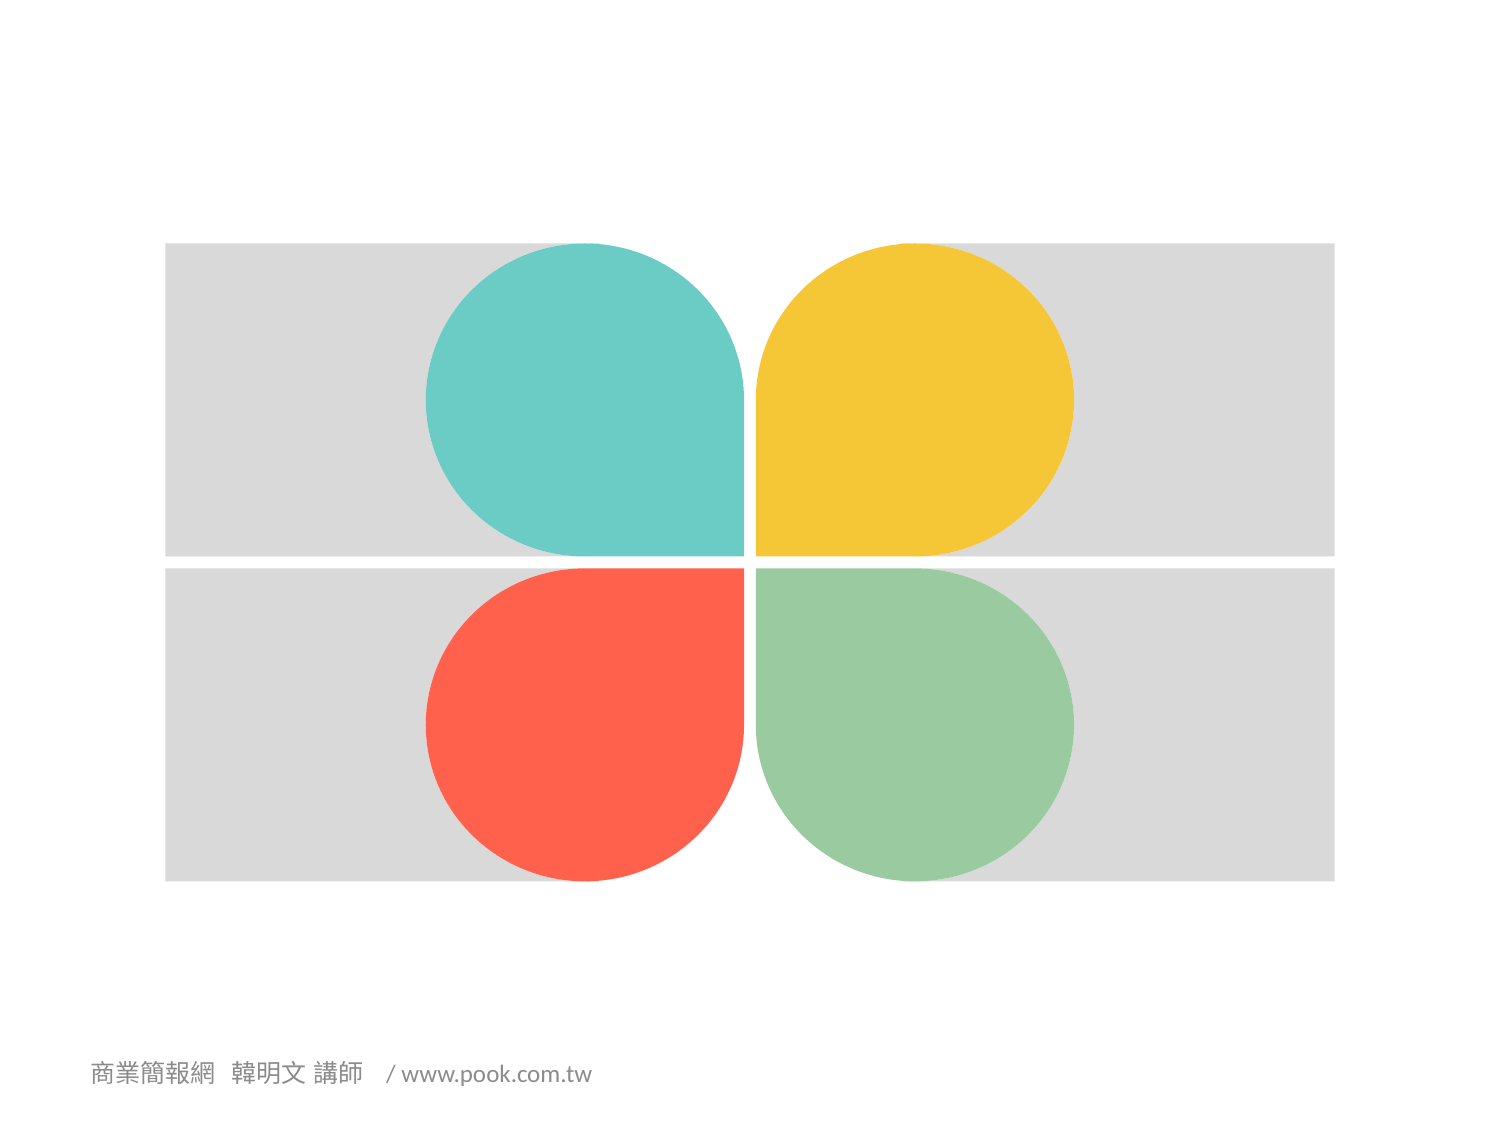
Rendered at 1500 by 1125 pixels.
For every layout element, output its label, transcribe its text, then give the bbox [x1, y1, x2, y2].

footer 商業簡報網 韓明文 講師 / www.pook.com.tw [75, 1042, 608, 1103]
text_box [929, 241, 1337, 559]
text_box [163, 241, 571, 559]
text_box [163, 566, 573, 884]
text_box [927, 566, 1337, 884]
text_box [753, 241, 1077, 559]
text_box [423, 566, 747, 884]
text_box [423, 241, 747, 559]
text_box [753, 566, 1077, 884]
